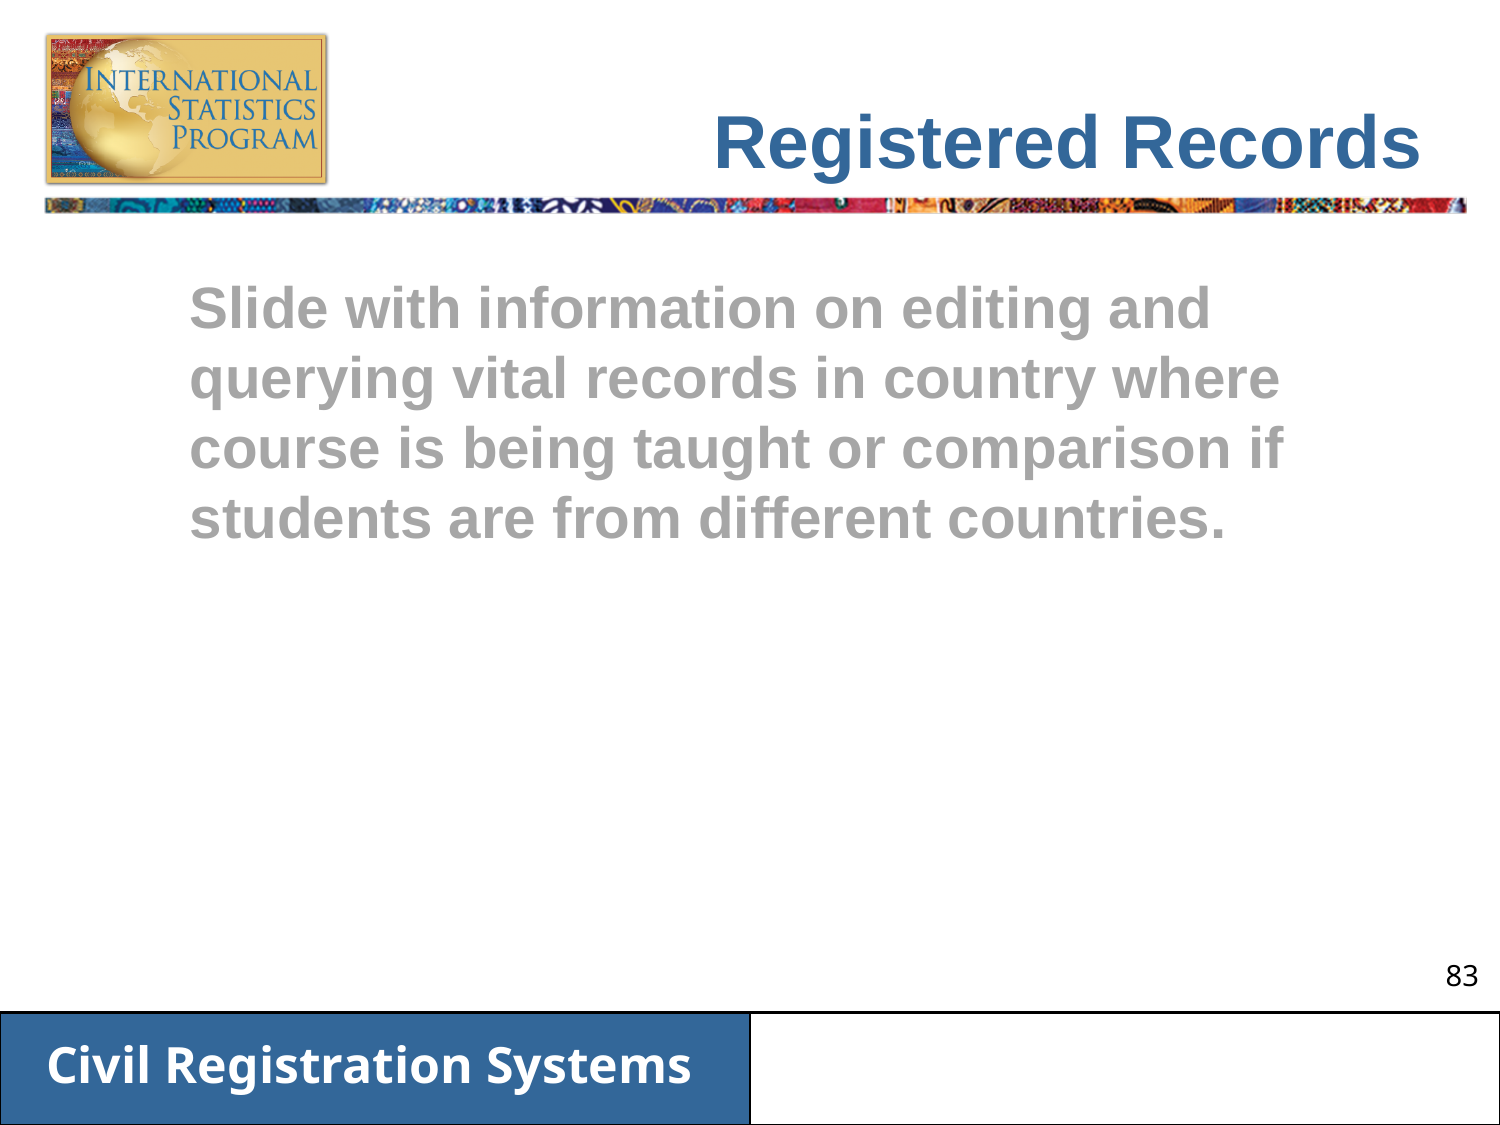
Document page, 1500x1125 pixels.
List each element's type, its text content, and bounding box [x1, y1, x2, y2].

list Slide with information on editing and querying vital records in country where course is being taught or comparison if students are from different countries. [174, 262, 1438, 988]
picture [37, 24, 1481, 219]
picture [1, 1014, 749, 1124]
title Registered Records [62, 99, 1438, 188]
